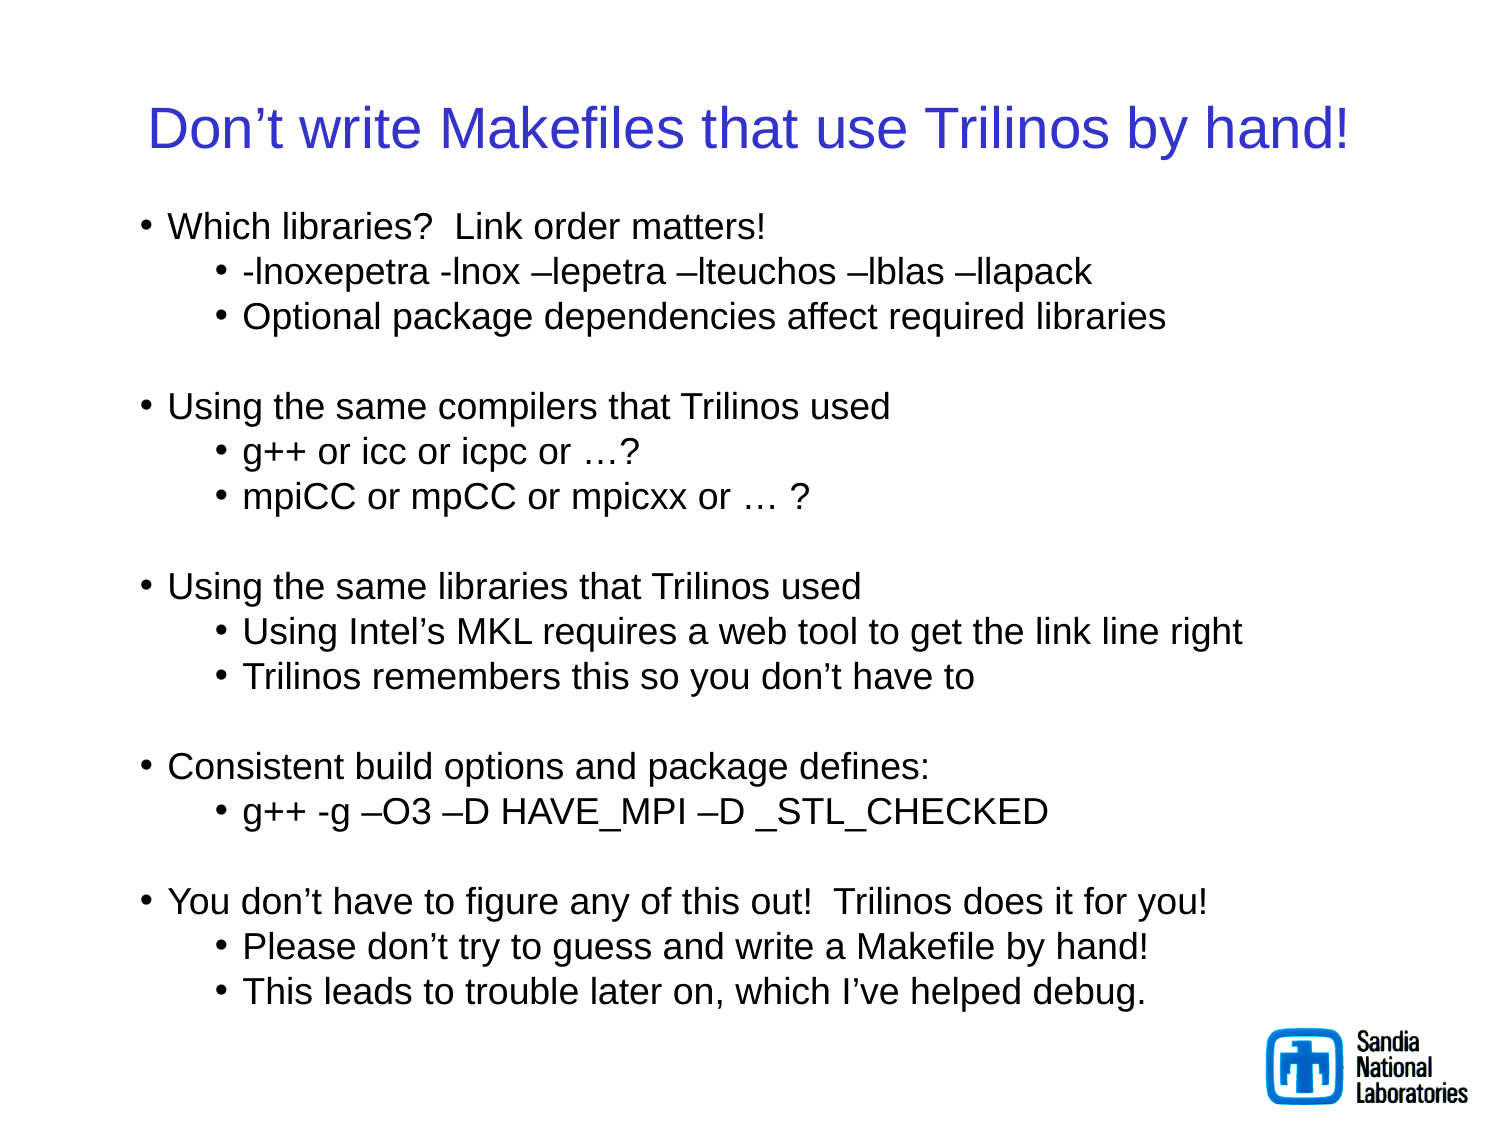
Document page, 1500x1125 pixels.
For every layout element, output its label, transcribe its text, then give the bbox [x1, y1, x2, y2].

text_box Which libraries? Link order matters! -lnoxepetra -lnox –lepetra –lteuchos –lblas –llapack Optional package dependencies affect required libraries Using the same compilers that Trilinos used g++ or icc or icpc or …? mpiCC or mpCC or mpicxx or … ? Using the same libraries that Trilinos used Using Intel’s MKL requires a web tool to get the link line right Trilinos remembers this so you don’t have to Consistent build options and package defines: g++ -g –O3 –D HAVE_MPI –D _STL_CHECKED You don’t have to figure any of this out! Trilinos does it for you! Please don’t try to guess and write a Makefile by hand! This leads to trouble later on, which I’ve helped debug. [124, 149, 1388, 1065]
title Don’t write Makefiles that use Trilinos by hand! [112, 37, 1388, 213]
picture [1262, 1024, 1469, 1105]
